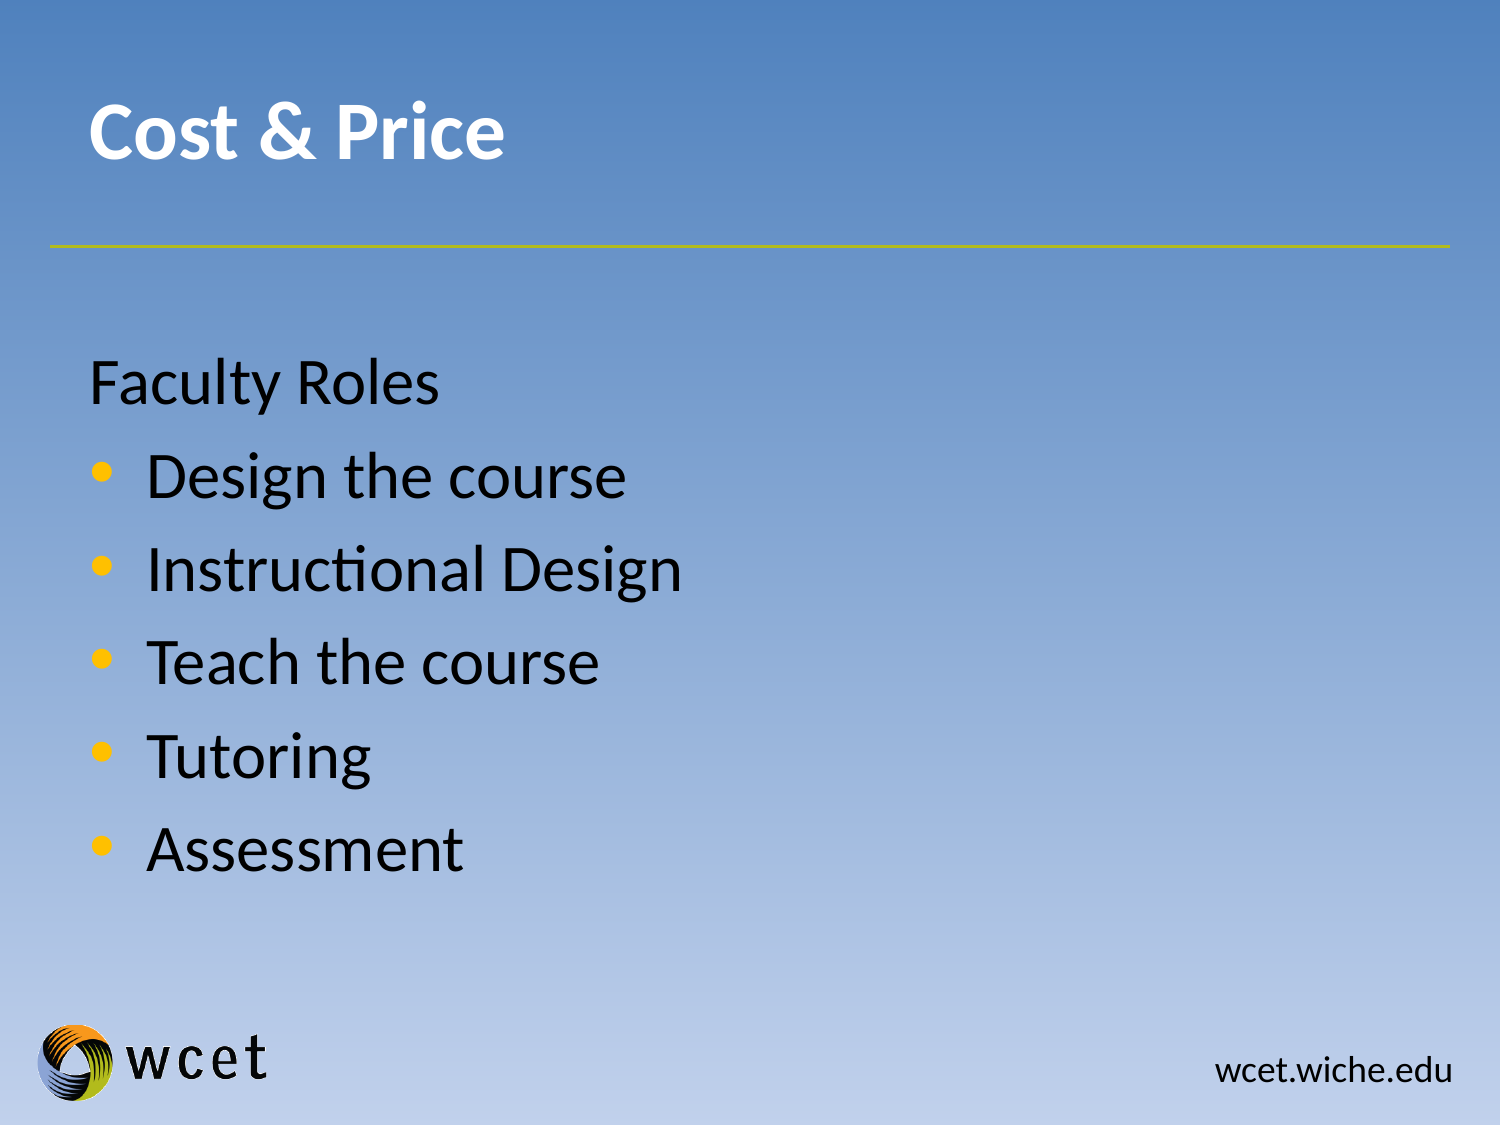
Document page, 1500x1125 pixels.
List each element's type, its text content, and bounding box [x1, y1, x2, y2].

list Faculty Roles Design the course Instructional Design Teach the course Tutoring Assessment [75, 287, 1438, 1000]
title Cost & Price [75, 40, 1425, 213]
